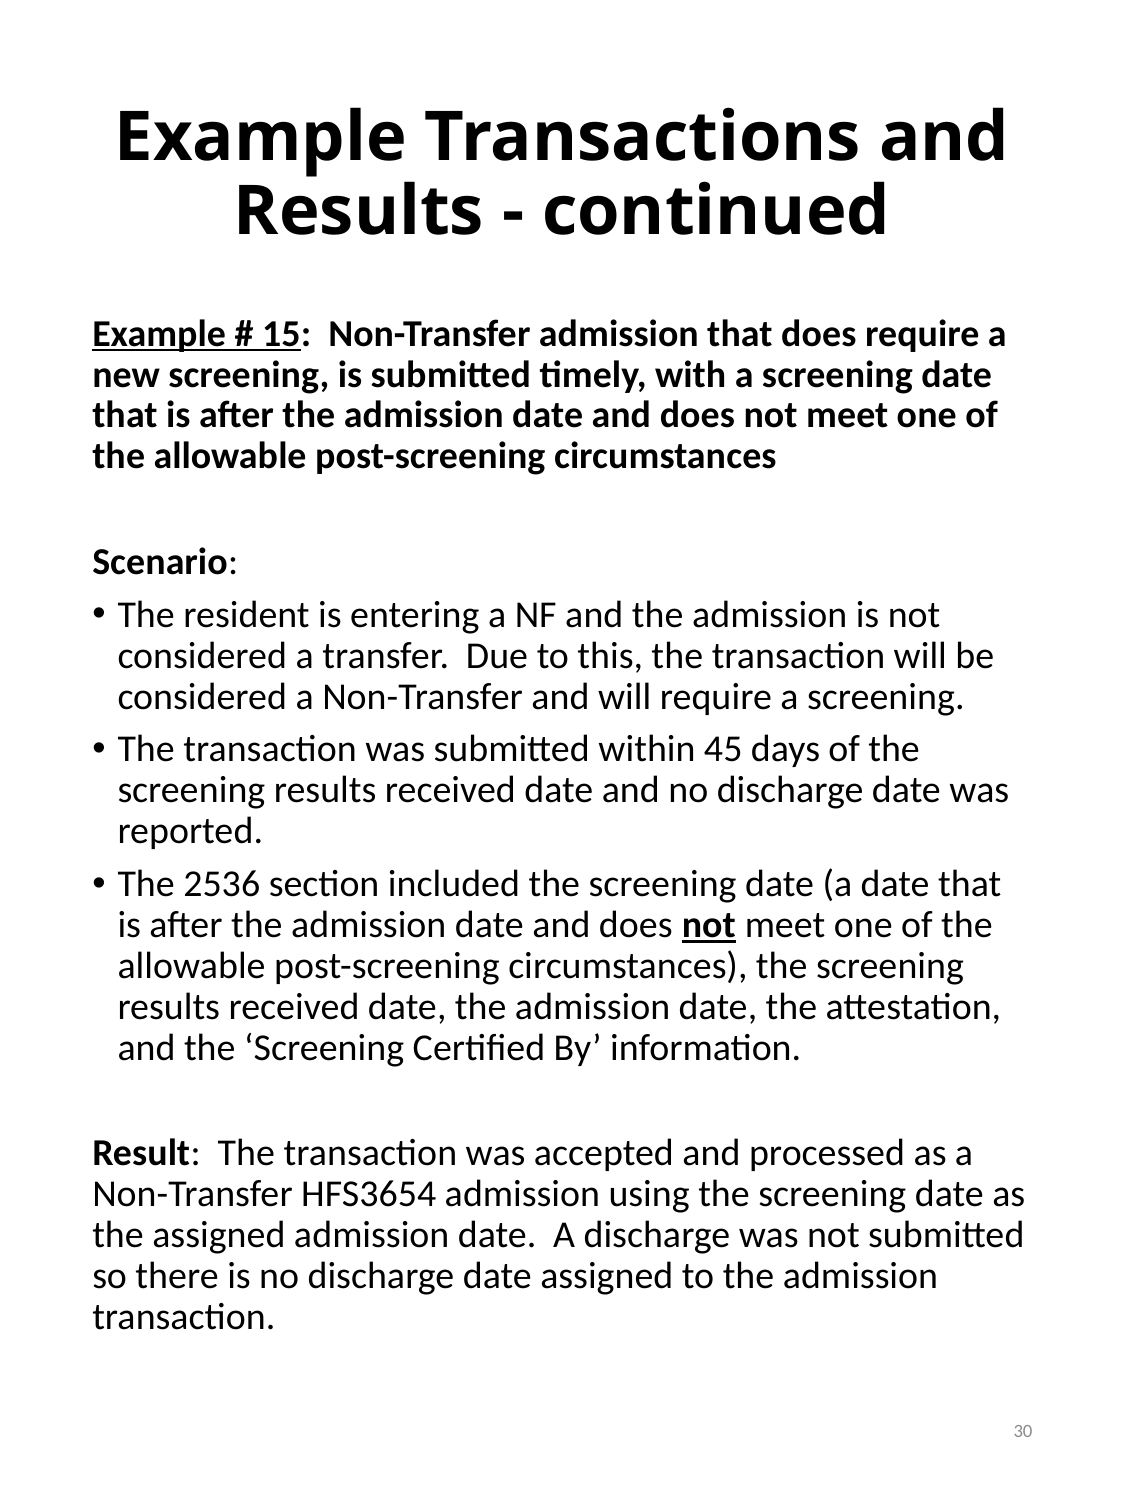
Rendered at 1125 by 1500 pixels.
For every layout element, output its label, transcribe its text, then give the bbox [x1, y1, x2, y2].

slide_number 30 [794, 1390, 1048, 1471]
title Example Transactions and Results - continued [77, 79, 1048, 271]
list Example # 15: Non-Transfer admission that does require a new screening, is submitted timely, with a screening date that is after the admission date and does not meet one of the allowable post-screening circumstances Scenario: The resident is entering a NF and the admission is not considered a transfer. Due to this, the transaction will be considered a Non-Transfer and will require a screening. The transaction was submitted within 45 days of the screening results received date and no discharge date was reported. The 2536 section included the screening date (a date that is after the admission date and does not meet one of the allowable post-screening circumstances), the screening results received date, the admission date, the attestation, and the ‘Screening Certified By’ information. Result: The transaction was accepted and processed as a Non-Transfer HFS3654 admission using the screening date as the assigned admission date. A discharge was not submitted so there is no discharge date assigned to the admission transaction. [77, 305, 1048, 1352]
